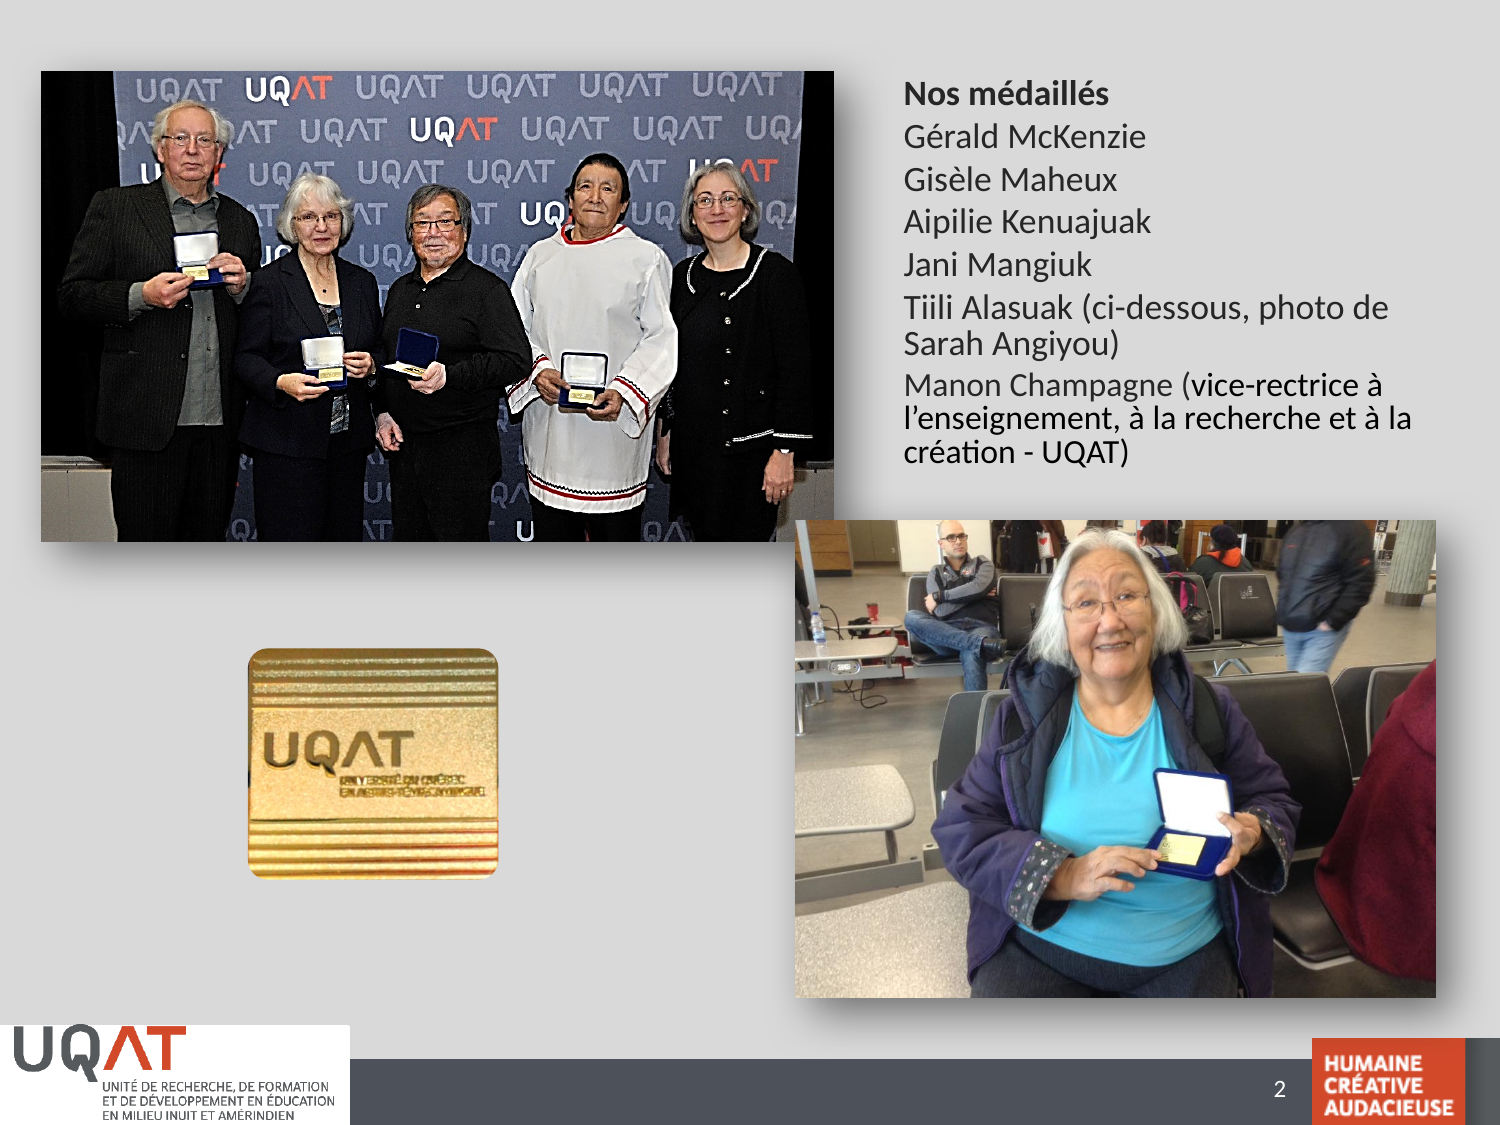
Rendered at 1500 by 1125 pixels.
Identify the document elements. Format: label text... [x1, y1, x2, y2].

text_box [41, 70, 835, 611]
slide_number 2 [963, 1057, 1302, 1118]
subtitle Nos médaillés Gérald McKenzie Gisèle Maheux Aipilie Kenuajuak Jani Mangiuk Tiili Alasuak (ci-dessous, photo de Sarah Angiyou) Manon Champagne (vice-rectrice à l’enseignement, à la recherche et à la création - UQAT) [888, 71, 1473, 483]
picture [14, 1024, 334, 1120]
picture [247, 648, 499, 880]
picture [350, 1038, 1500, 1125]
picture [795, 520, 1436, 999]
